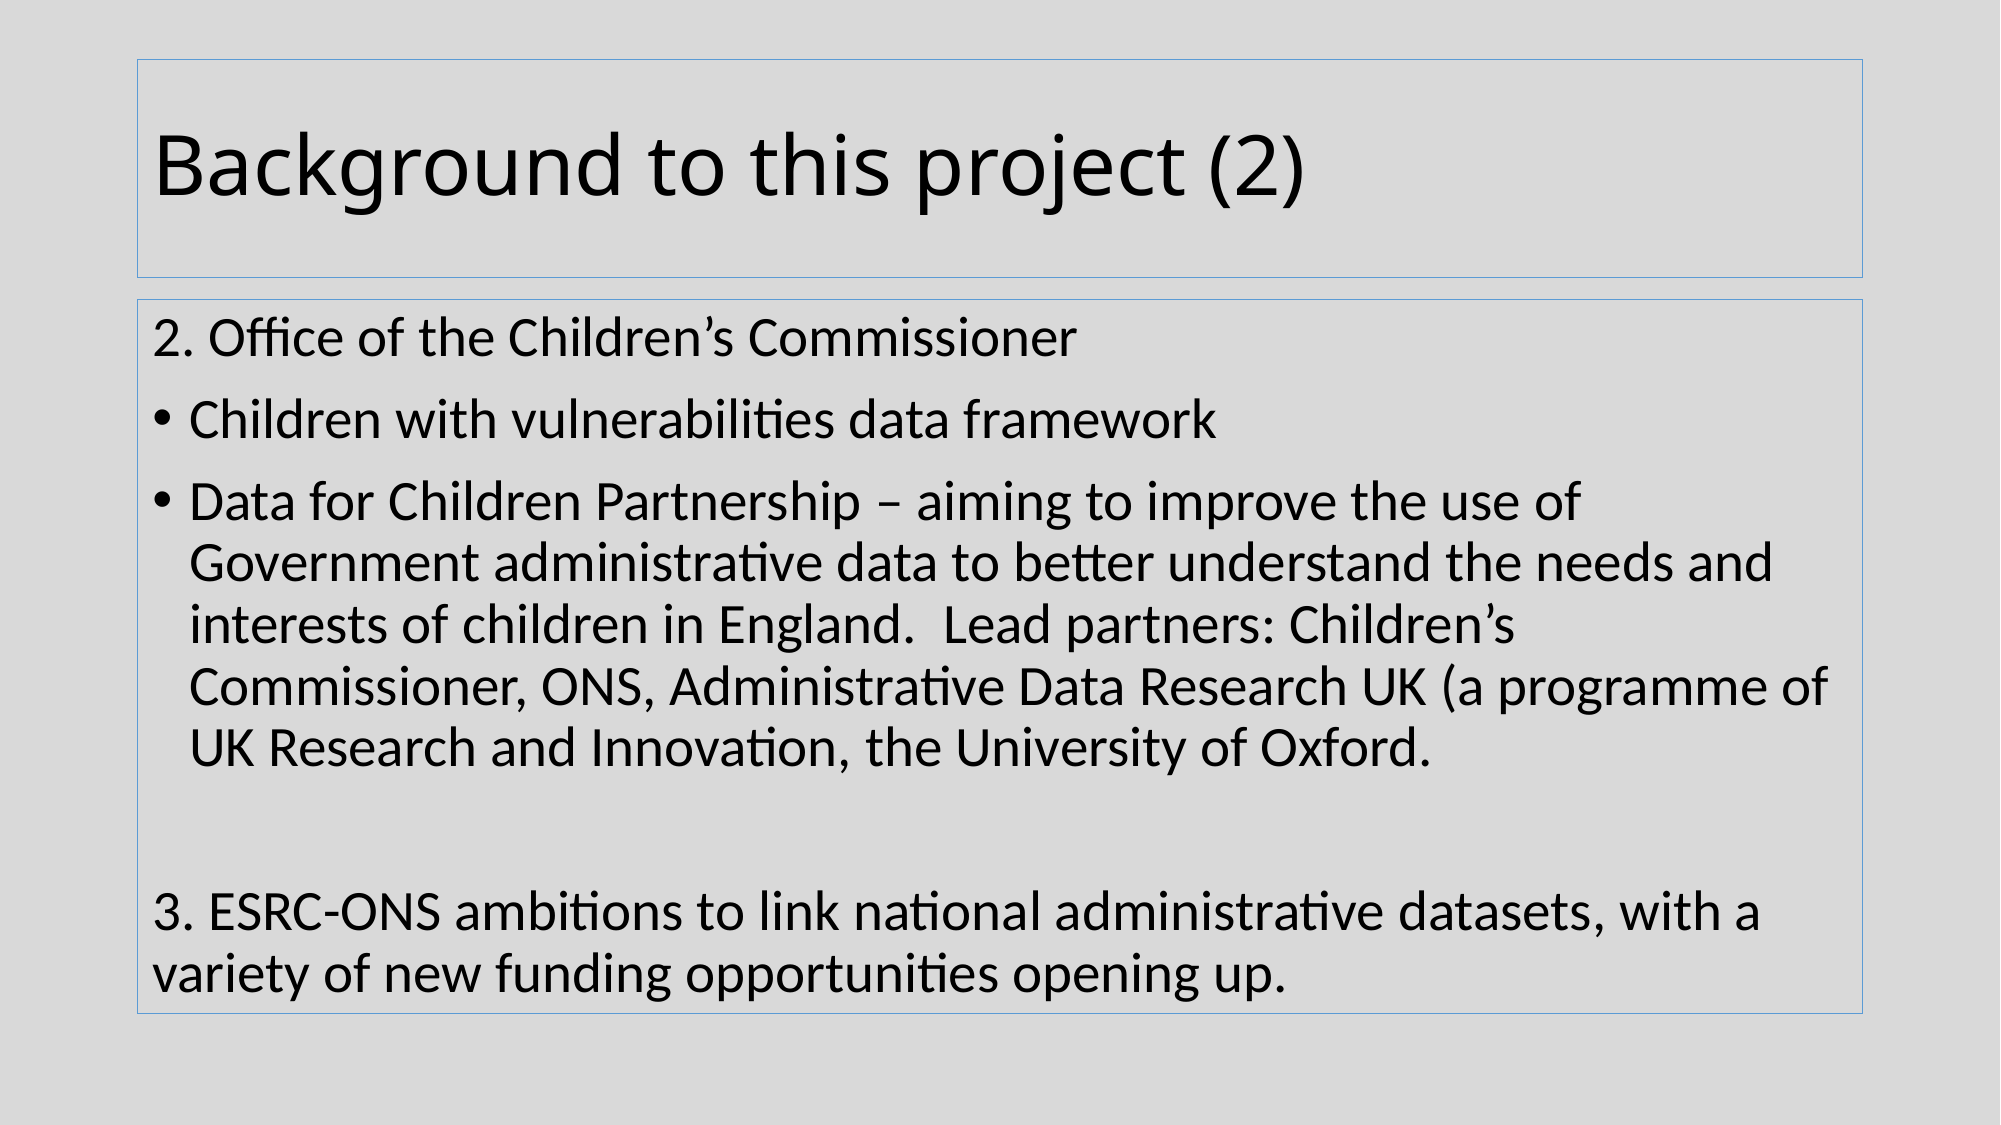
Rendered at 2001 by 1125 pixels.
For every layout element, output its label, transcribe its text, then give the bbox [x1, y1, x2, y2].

list 2. Office of the Children’s Commissioner Children with vulnerabilities data framework Data for Children Partnership – aiming to improve the use of Government administrative data to better understand the needs and interests of children in England. Lead partners: Children’s Commissioner, ONS, Administrative Data Research UK (a programme of UK Research and Innovation, the University of Oxford. 3. ESRC-ONS ambitions to link national administrative datasets, with a variety of new funding opportunities opening up. [137, 299, 1863, 1014]
title Background to this project (2) [137, 59, 1863, 278]
